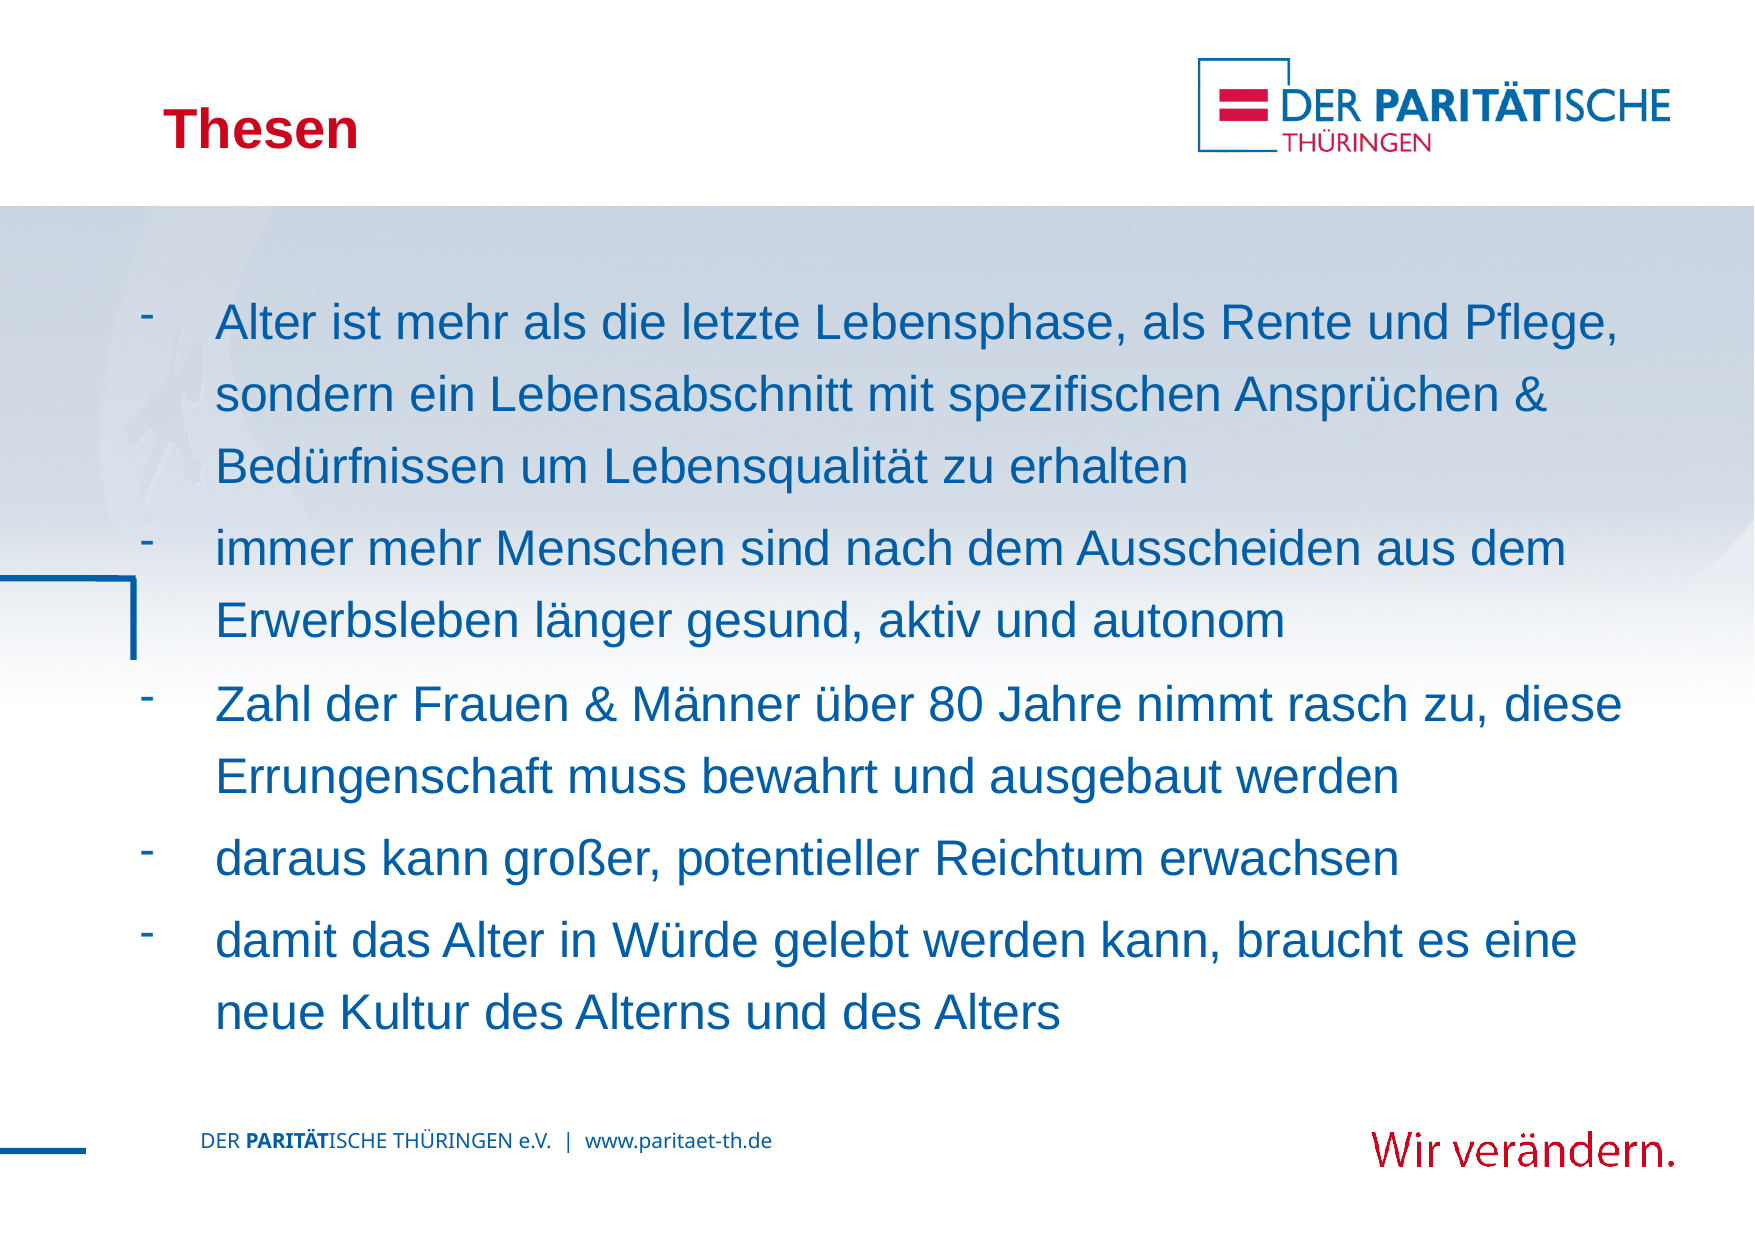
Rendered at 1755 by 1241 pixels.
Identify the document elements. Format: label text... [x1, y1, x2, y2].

title Thesen [163, 91, 1220, 152]
picture [1198, 58, 1683, 157]
footer DER PARITÄTISCHE THÜRINGEN e.V. | www.paritaet-th.de [200, 1127, 1349, 1204]
picture [0, 206, 1755, 1241]
list Alter ist mehr als die letzte Lebensphase, als Rente und Pflege, sondern ein Lebensabschnitt mit spezifischen Ansprüchen & Bedürfnissen um Lebensqualität zu erhalten immer mehr Menschen sind nach dem Ausscheiden aus dem Erwerbsleben länger gesund, aktiv und autonom Zahl der Frauen & Männer über 80 Jahre nimmt rasch zu, diese Errungenschaft muss bewahrt und ausgebaut werden daraus kann großer, potentieller Reichtum erwachsen damit das Alter in Würde gelebt werden kann, braucht es eine neue Kultur des Alterns und des Alters [139, 277, 1699, 1089]
